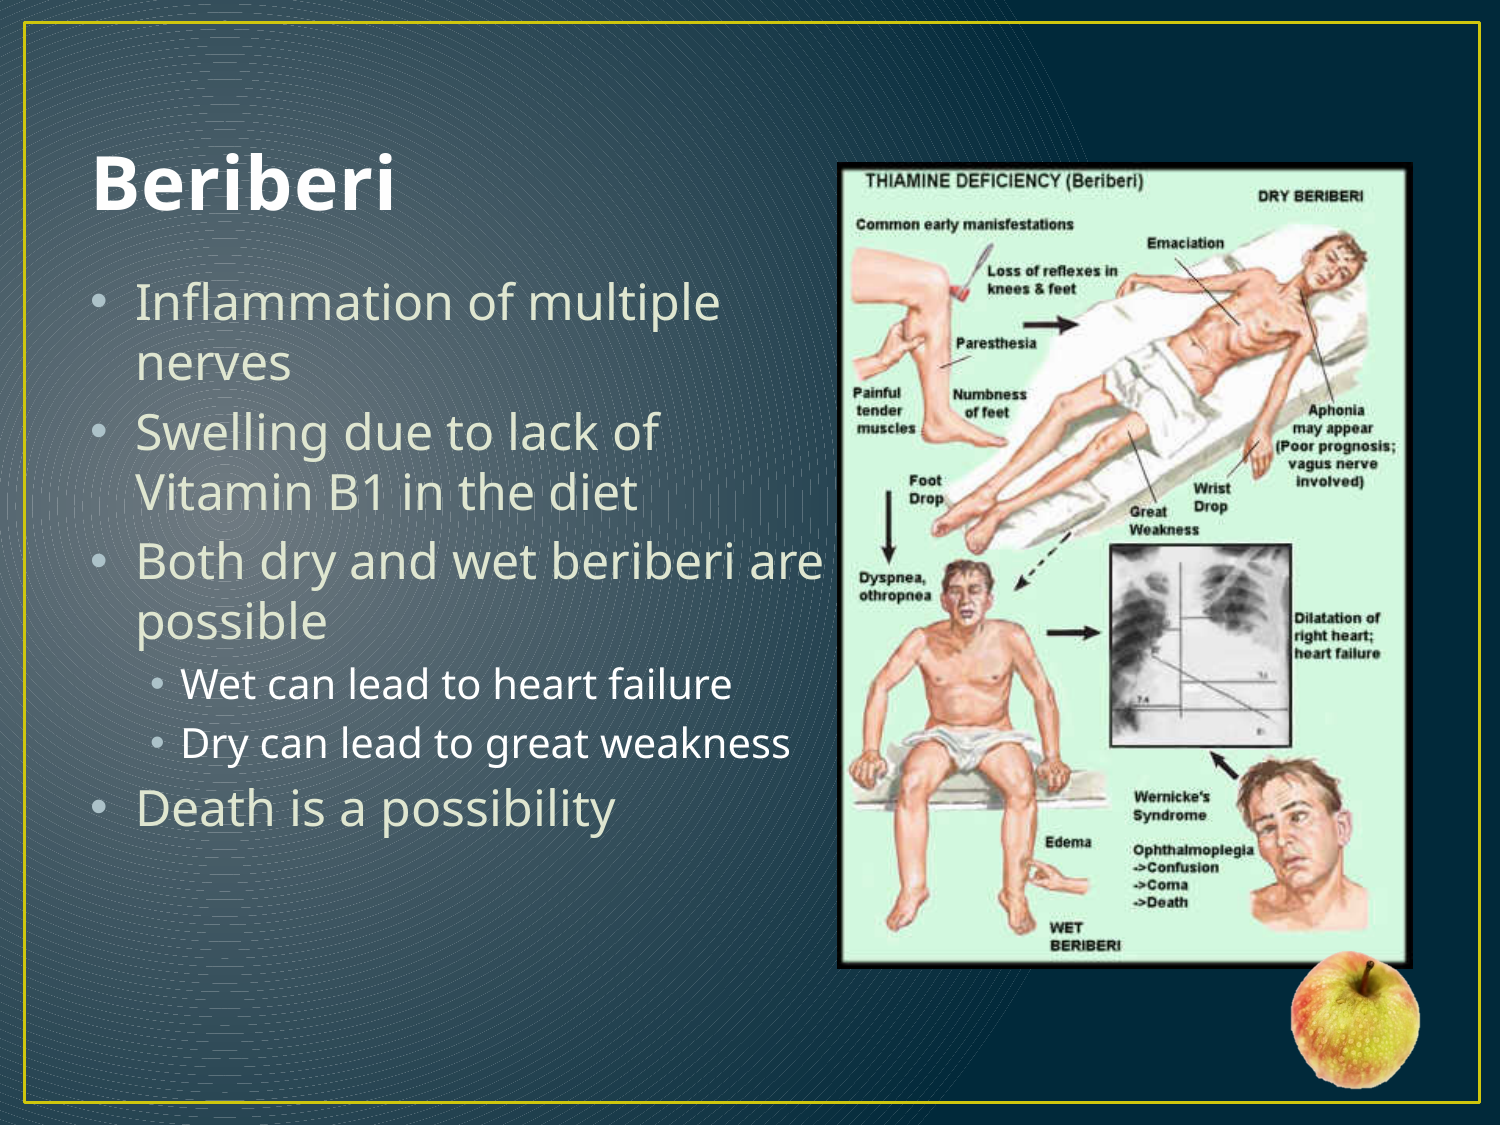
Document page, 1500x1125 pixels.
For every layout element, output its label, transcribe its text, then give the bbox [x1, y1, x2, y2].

list Inflammation of multiple nerves Swelling due to lack of Vitamin B1 in the diet Both dry and wet beriberi are possible Wet can lead to heart failure Dry can lead to great weakness Death is a possibility [75, 262, 850, 1005]
picture [984, 975, 996, 984]
picture [837, 162, 1420, 1089]
title Beriberi [75, 45, 1425, 233]
